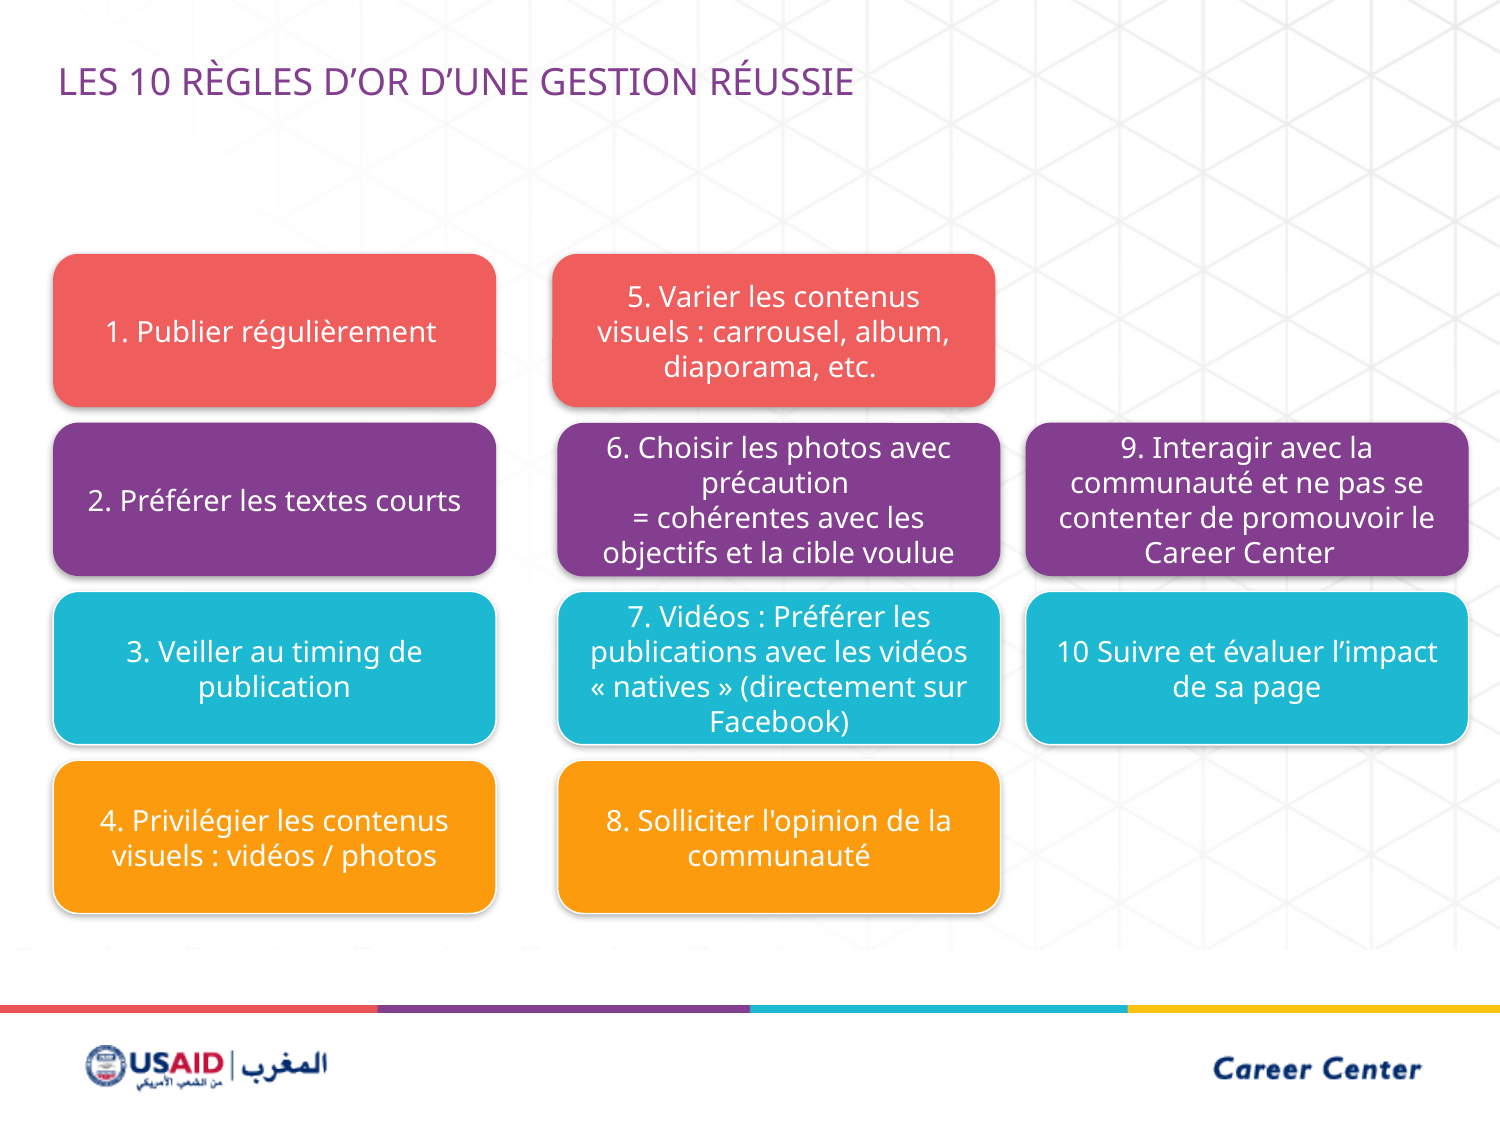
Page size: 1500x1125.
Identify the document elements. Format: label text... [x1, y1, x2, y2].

text_box Les 10 règles d’or d’une gestion Réussie [42, 50, 1322, 158]
text_box 10 Suivre et évaluer l’impact de sa page [1024, 590, 1470, 746]
text_box 9. Interagir avec la communauté et ne pas se contenter de promouvoir le Career Center [1024, 421, 1470, 577]
text_box 3. Veiller au timing de publication [52, 590, 497, 746]
text_box 5. Varier les contenus visuels : carrousel, album, diaporama, etc. [551, 253, 997, 409]
picture [0, 0, 1500, 1005]
text_box 1. Publier régulièrement [52, 253, 497, 409]
text_box 4. Privilégier les contenus visuels : vidéos / photos [52, 759, 497, 915]
text_box 2. Préférer les textes courts [52, 421, 497, 577]
picture [0, 1013, 1500, 1093]
text_box 7. Vidéos : Préférer les publications avec les vidéos « natives » (directement sur Facebook) [556, 590, 1002, 746]
text_box 6. Choisir les photos avec précaution = cohérentes avec les objectifs et la cible voulue [556, 422, 1002, 578]
text_box 8. Solliciter l'opinion de la communauté [556, 759, 1002, 915]
